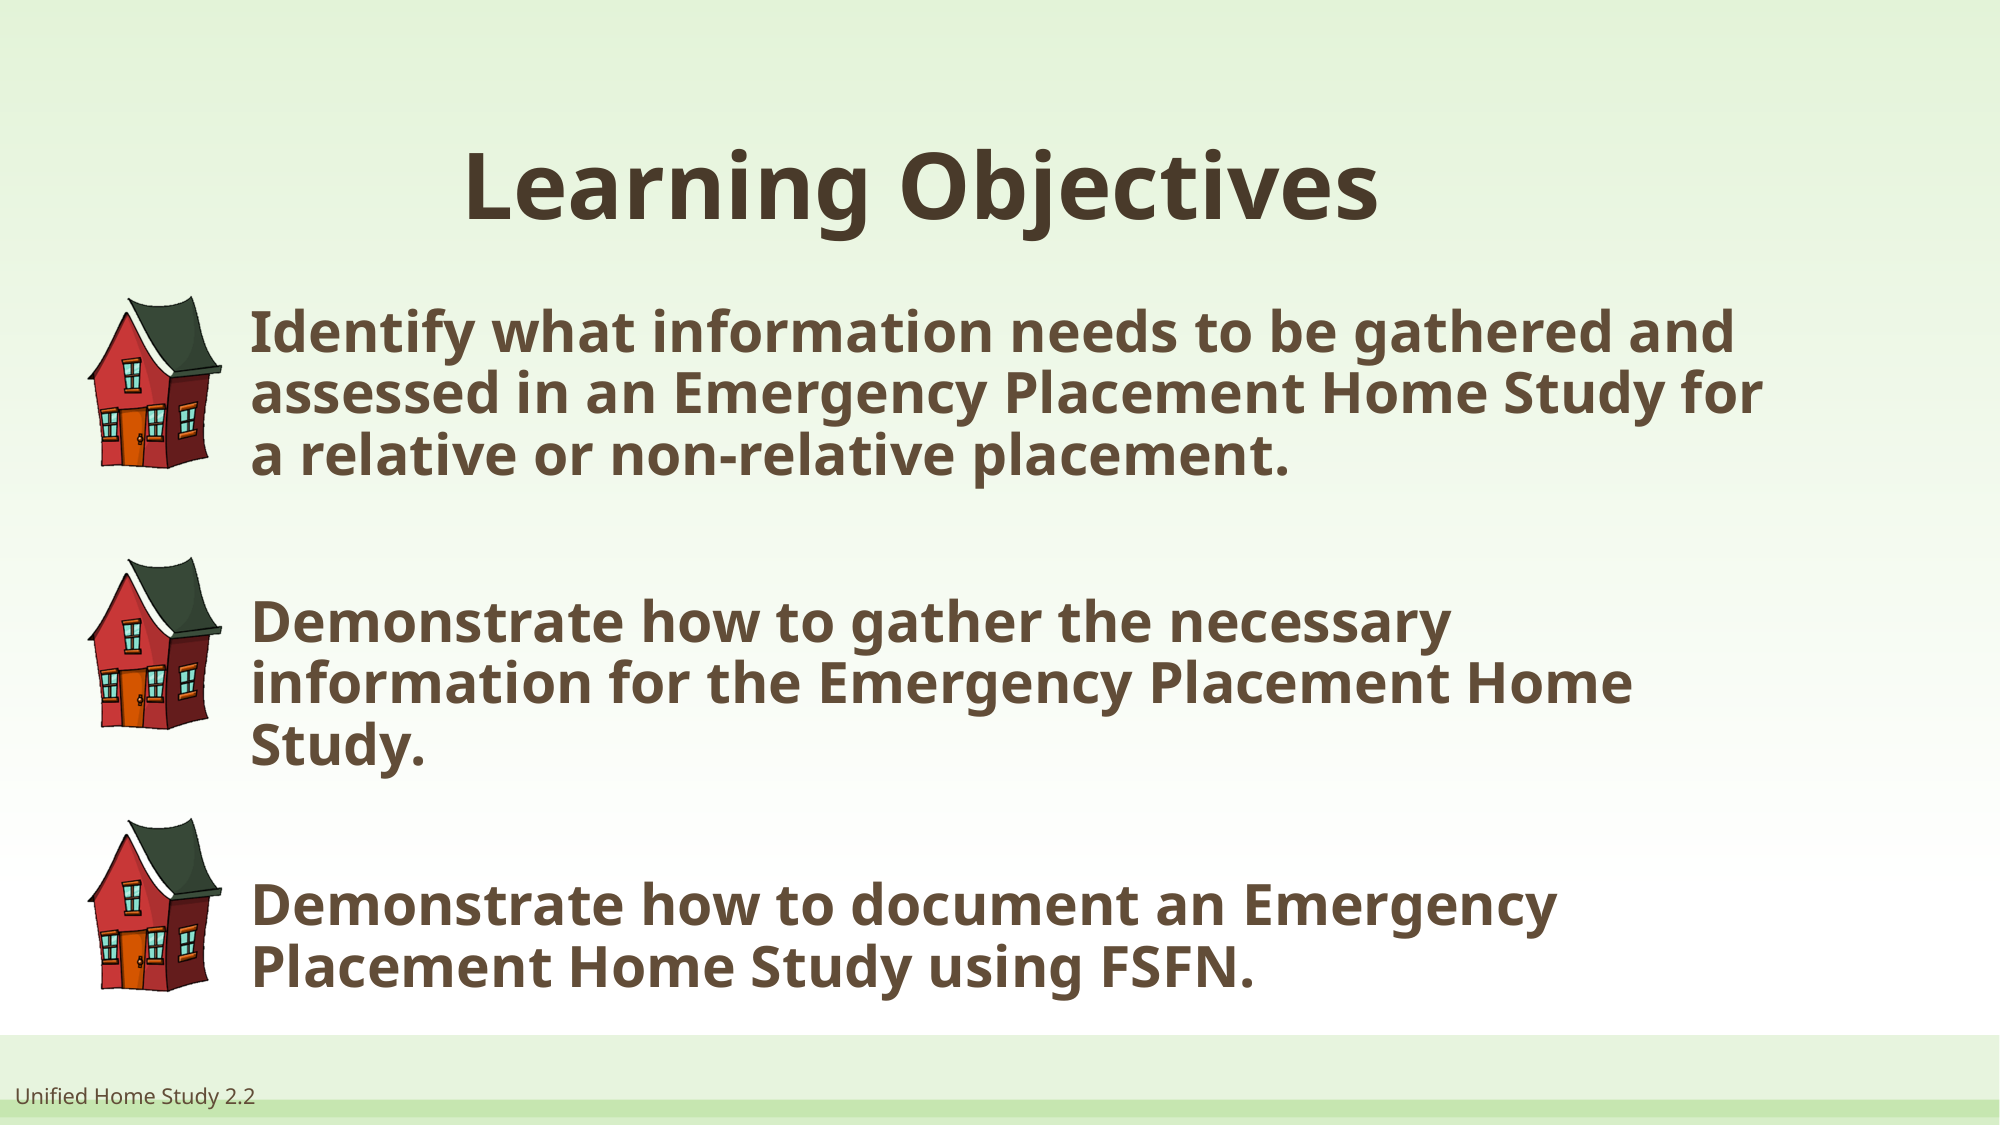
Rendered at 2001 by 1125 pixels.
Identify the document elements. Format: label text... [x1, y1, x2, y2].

text_box Unified Home Study 2.2 [0, 1074, 449, 1125]
list Identify what information needs to be gathered and assessed in an Emergency Placement Home Study for a relative or non-relative placement. Demonstrate how to gather the necessary information for the Emergency Placement Home Study. Demonstrate how to document an Emergency Placement Home Study using FSFN. [227, 295, 1788, 1009]
picture [75, 284, 228, 487]
picture [75, 545, 228, 748]
picture [75, 806, 228, 1010]
title Learning Objectives [446, 68, 1570, 248]
